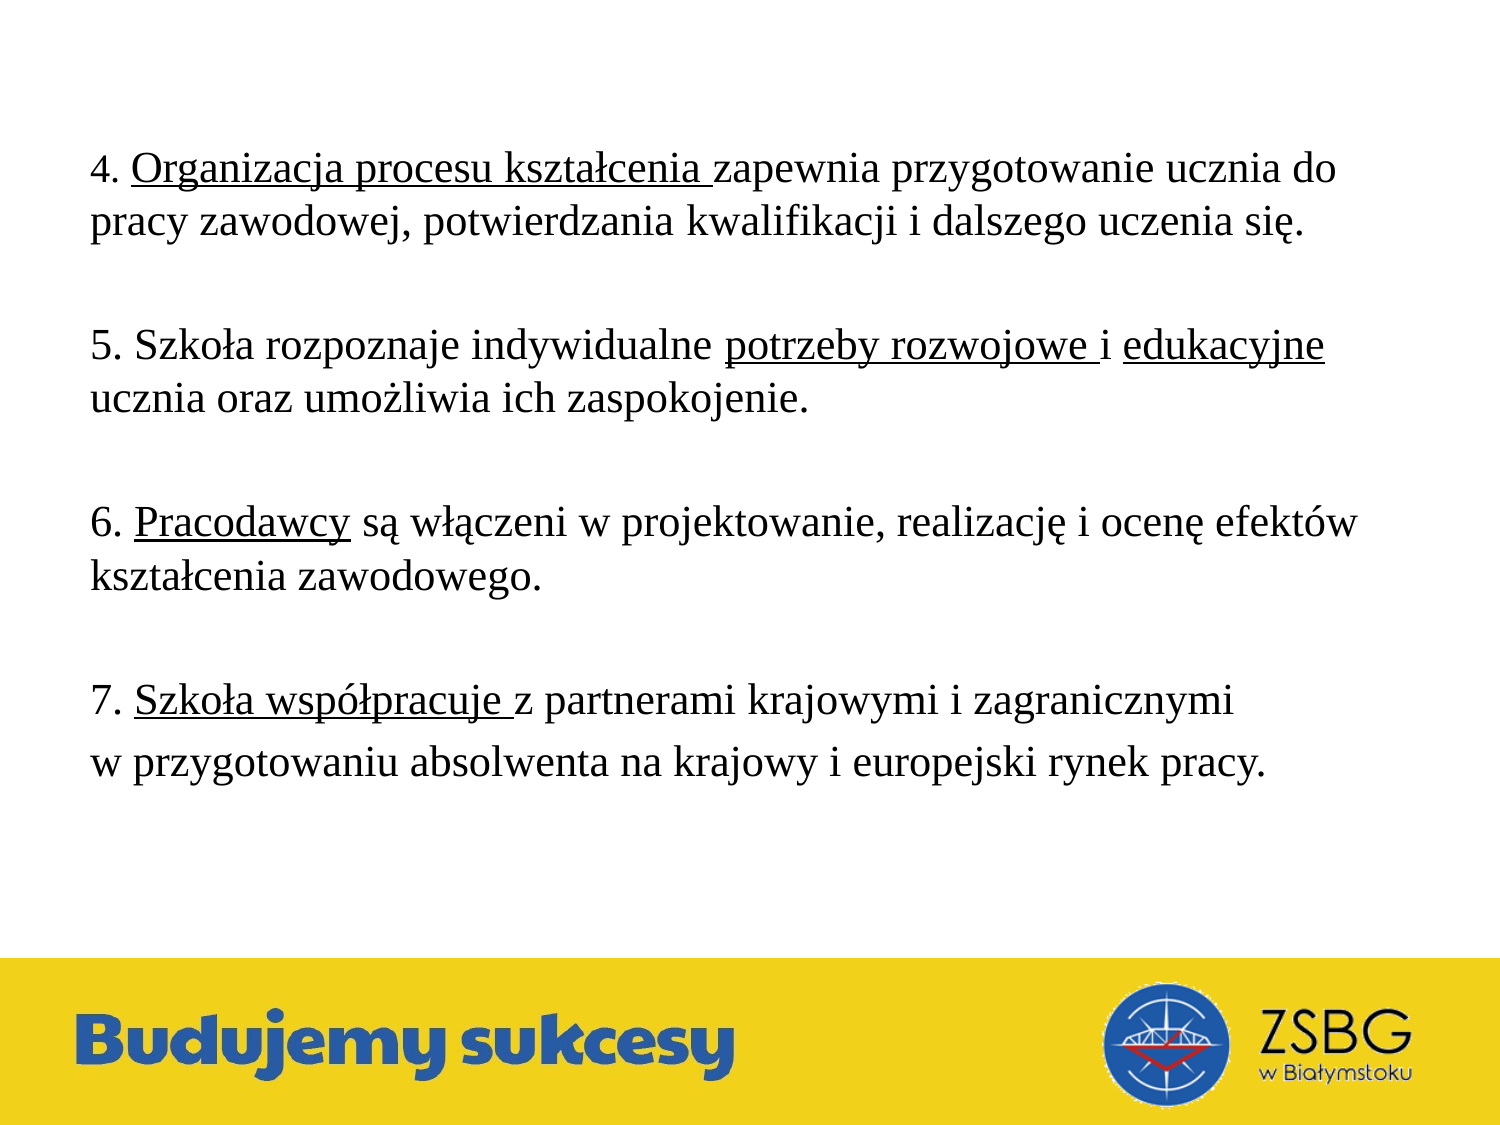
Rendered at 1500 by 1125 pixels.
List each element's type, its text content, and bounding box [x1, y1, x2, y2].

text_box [0, 958, 1500, 1125]
list 4. Organizacja procesu kształcenia zapewnia przygotowanie ucznia do pracy zawodowej, potwierdzania kwalifikacji i dalszego uczenia się. 5. Szkoła rozpoznaje indywidualne potrzeby rozwojowe i edukacyjne ucznia oraz umożliwia ich zaspokojenie. 6. Pracodawcy są włączeni w projektowanie, realizację i ocenę efektów kształcenia zawodowego. 7. Szkoła współpracuje z partnerami krajowymi i zagranicznymi w przygotowaniu absolwenta na krajowy i europejski rynek pracy. [75, 130, 1425, 797]
